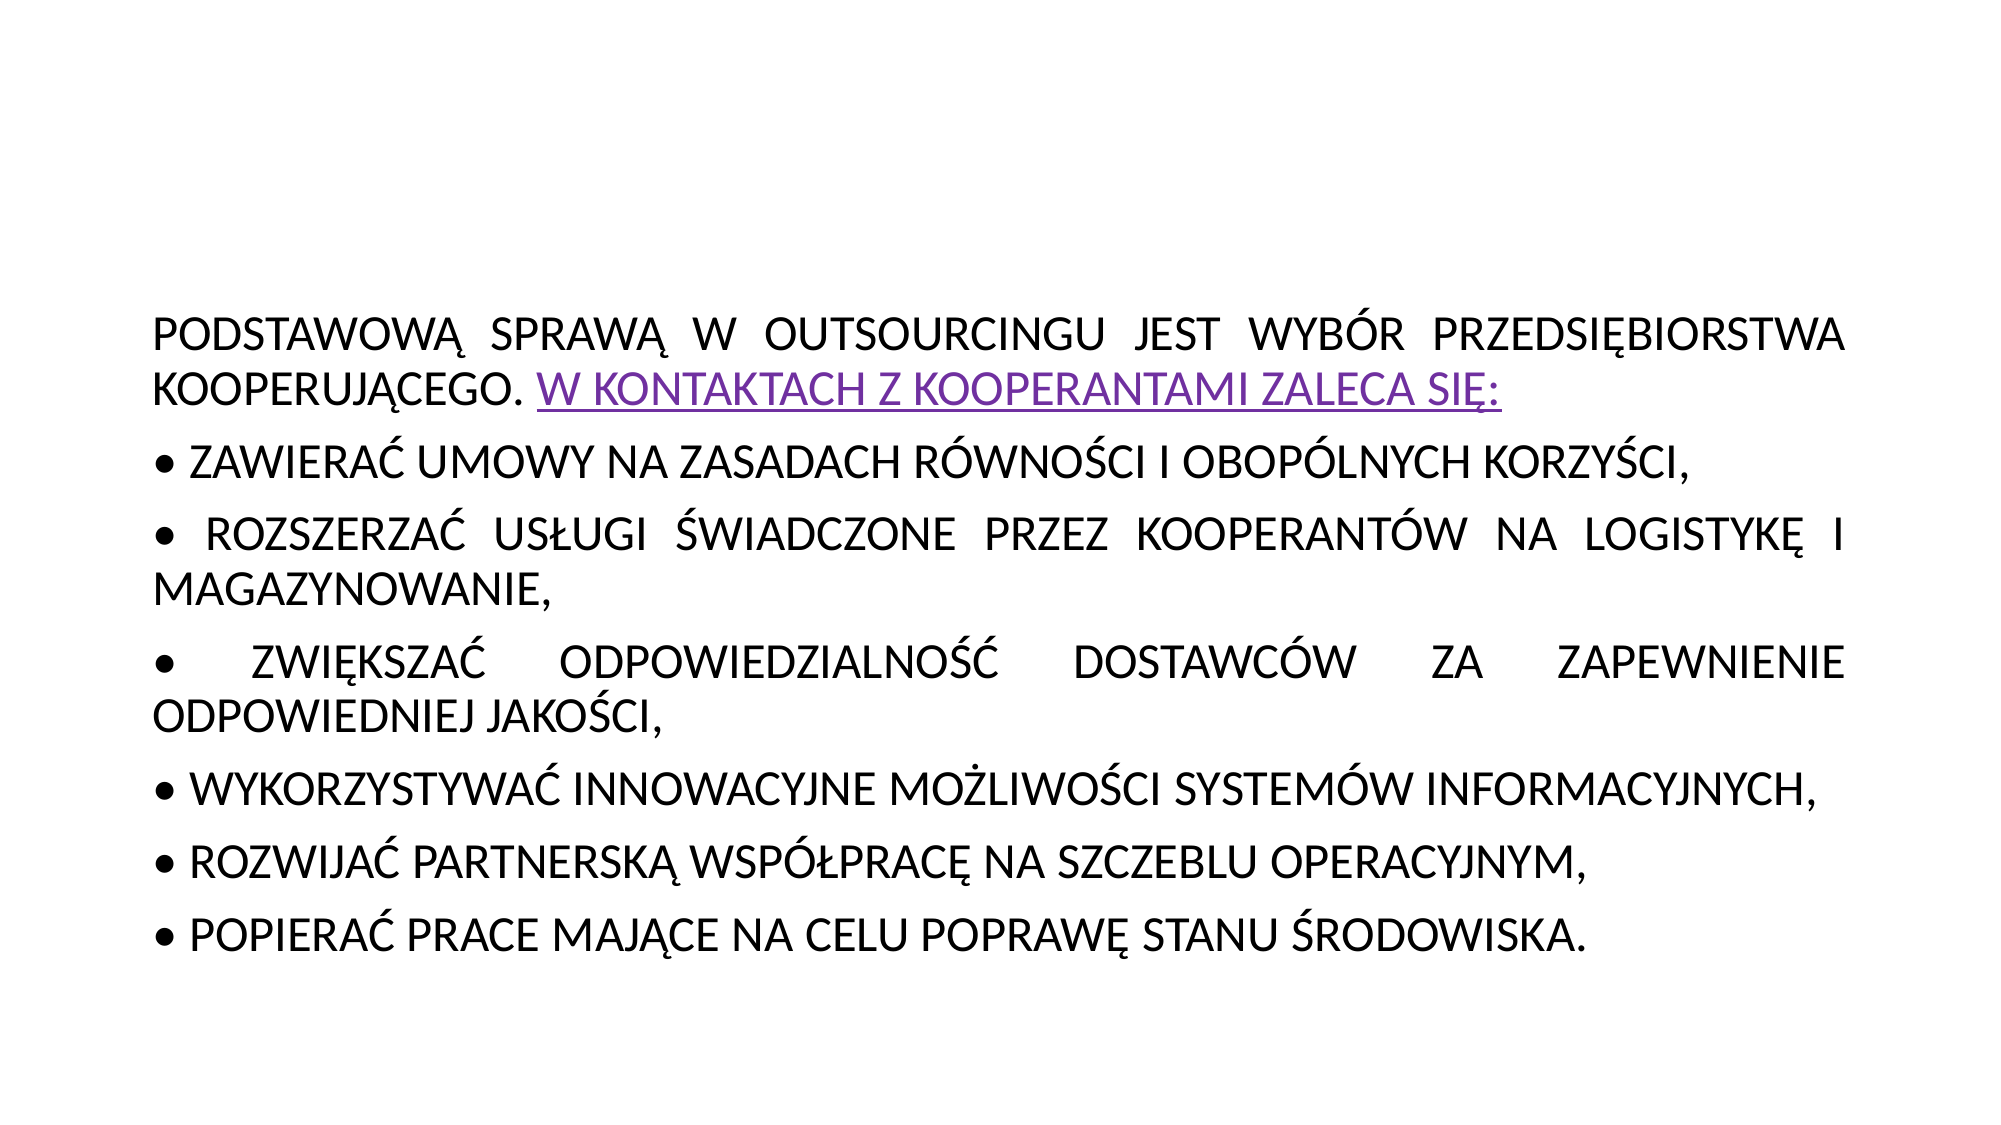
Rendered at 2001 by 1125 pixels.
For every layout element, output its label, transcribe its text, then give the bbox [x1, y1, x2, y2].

list PODSTAWOWĄ SPRAWĄ W OUTSOURCINGU JEST WYBÓR PRZEDSIĘBIORSTWA KOOPERUJĄCEGO. W KONTAKTACH Z KOOPERANTAMI ZALECA SIĘ: • ZAWIERAĆ UMOWY NA ZASADACH RÓWNOŚCI I OBOPÓLNYCH KORZYŚCI, • ROZSZERZAĆ USŁUGI ŚWIADCZONE PRZEZ KOOPERANTÓW NA LOGISTYKĘ I MAGAZYNOWANIE, • ZWIĘKSZAĆ ODPOWIEDZIALNOŚĆ DOSTAWCÓW ZA ZAPEWNIENIE ODPOWIEDNIEJ JAKOŚCI, • WYKORZYSTYWAĆ INNOWACYJNE MOŻLIWOŚCI SYSTEMÓW INFORMACYJNYCH, • ROZWIJAĆ PARTNERSKĄ WSPÓŁPRACĘ NA SZCZEBLU OPERACYJNYM, • POPIERAĆ PRACE MAJĄCE NA CELU POPRAWĘ STANU ŚRODOWISKA. [137, 299, 1863, 1014]
